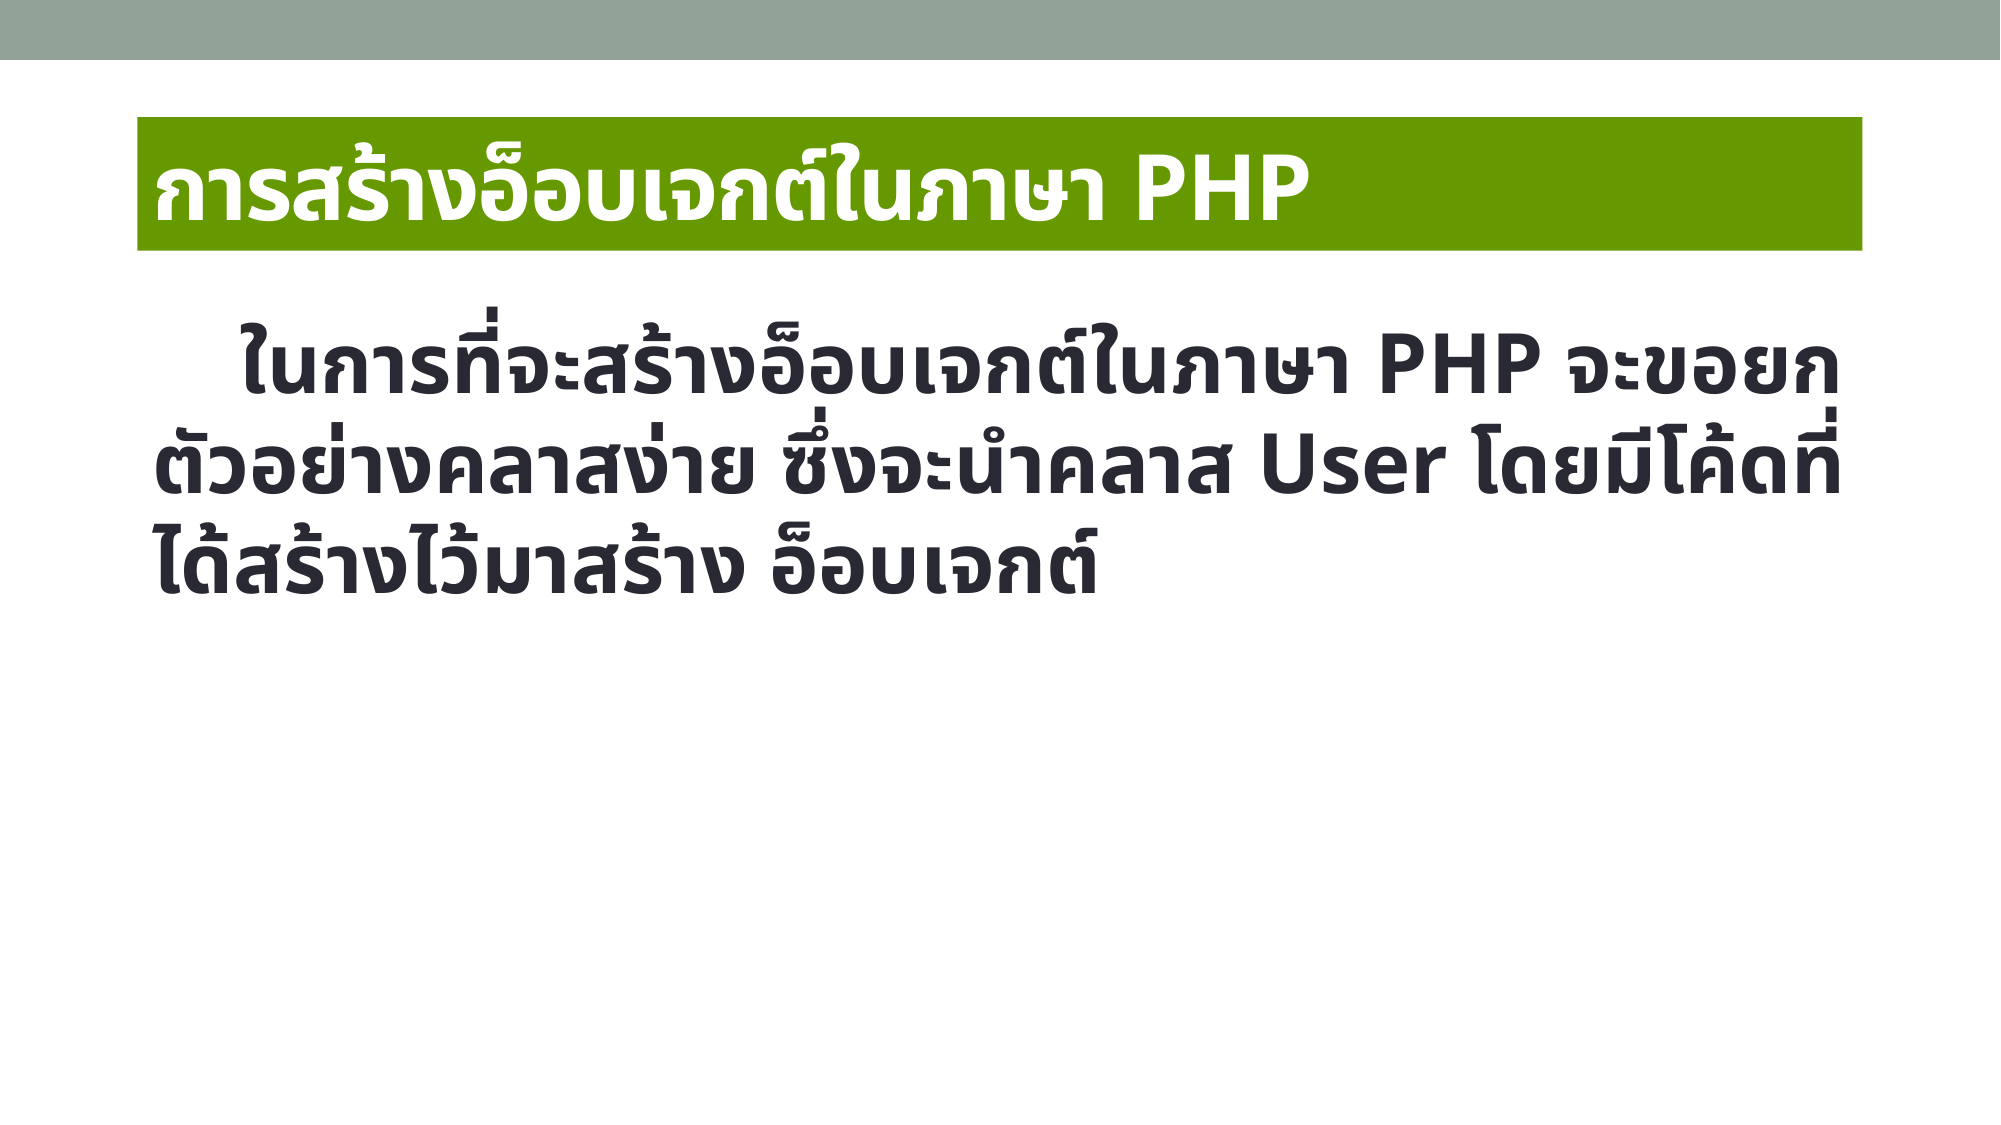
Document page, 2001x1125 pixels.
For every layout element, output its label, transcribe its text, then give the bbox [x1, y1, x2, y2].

list ในการที่จะสร้างอ็อบเจกต์ในภาษา PHP จะขอยกตัวอย่างคลาสง่าย ซึ่งจะนำคลาส User โดยมีโค้ดที่ได้สร้างไว้มาสร้าง อ็อบเจกต์ [137, 303, 1863, 1104]
title การสร้างอ็อบเจกต์ในภาษา PHP [137, 117, 1863, 251]
